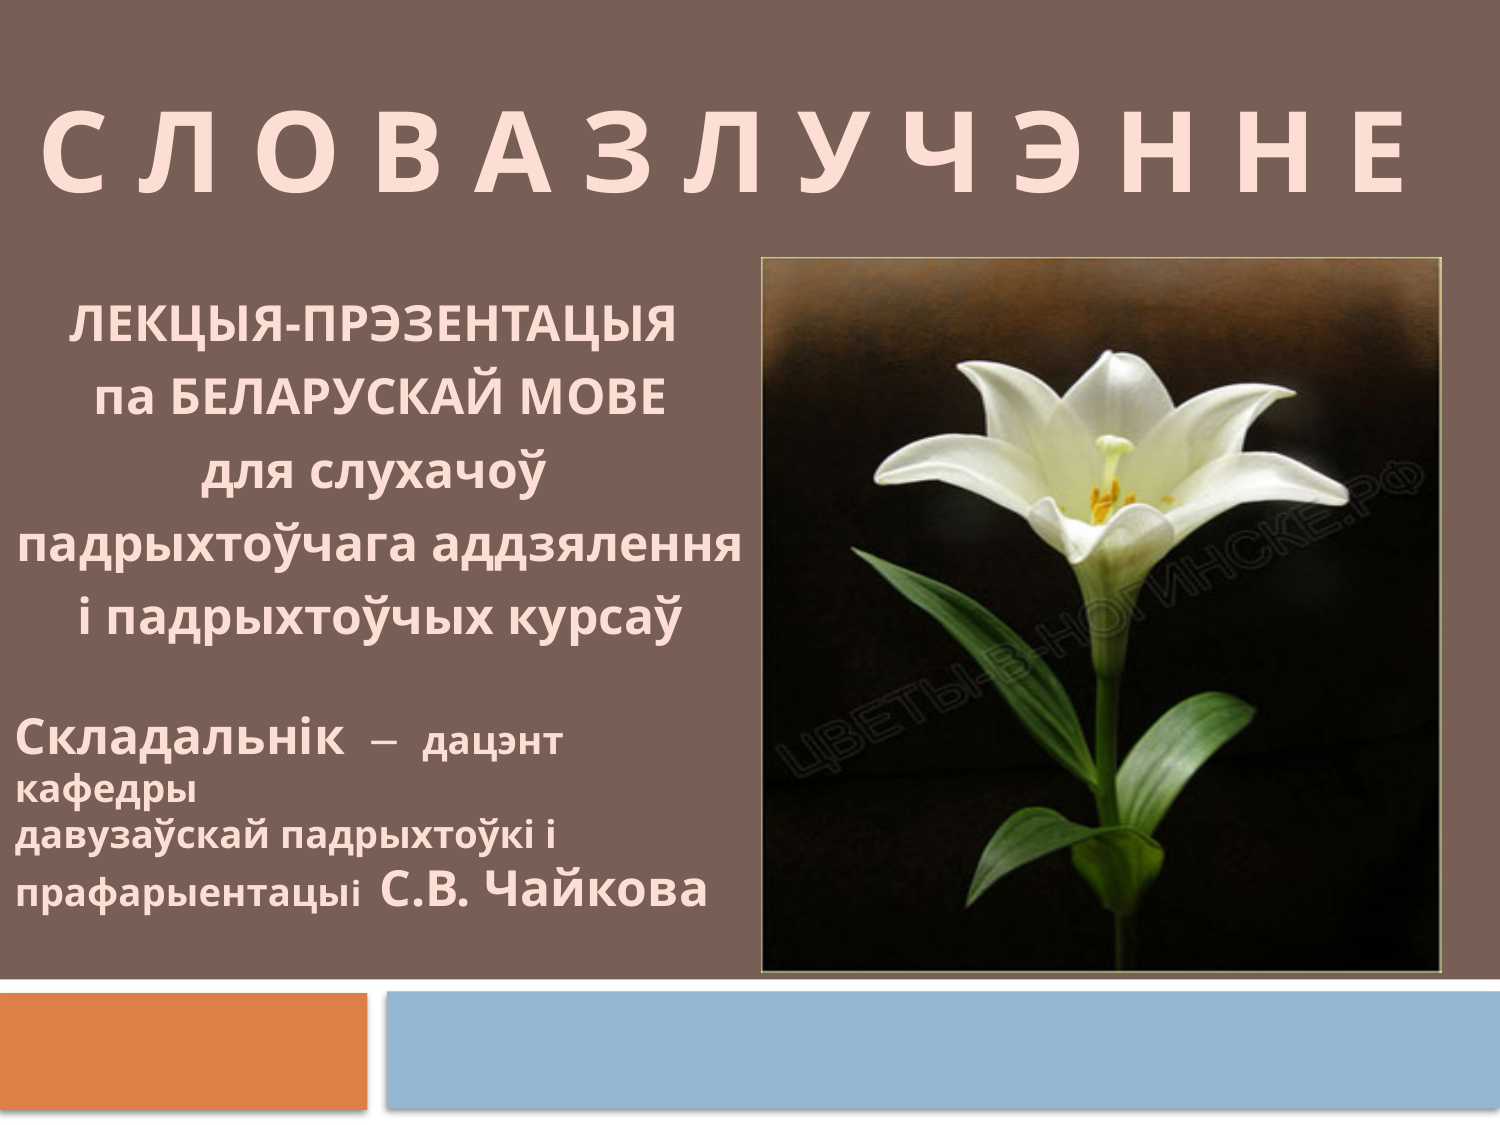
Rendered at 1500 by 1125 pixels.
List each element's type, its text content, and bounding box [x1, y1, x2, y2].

picture [761, 257, 1442, 973]
title С Л О В А З Л У Ч Э Н Н Е [0, 0, 1447, 223]
subtitle ЛЕКЦЫЯ-ПРЭЗЕНТАЦЫЯ па БЕЛАРУСКАЙ МОВЕ для слухачоў падрыхтоўчага аддзялення і падрыхтоўчых курсаў Складальнік – дацэнт кафедры давузаўскай падрыхтоўкі і прафарыентацыі С.В. Чайкова [0, 210, 762, 961]
